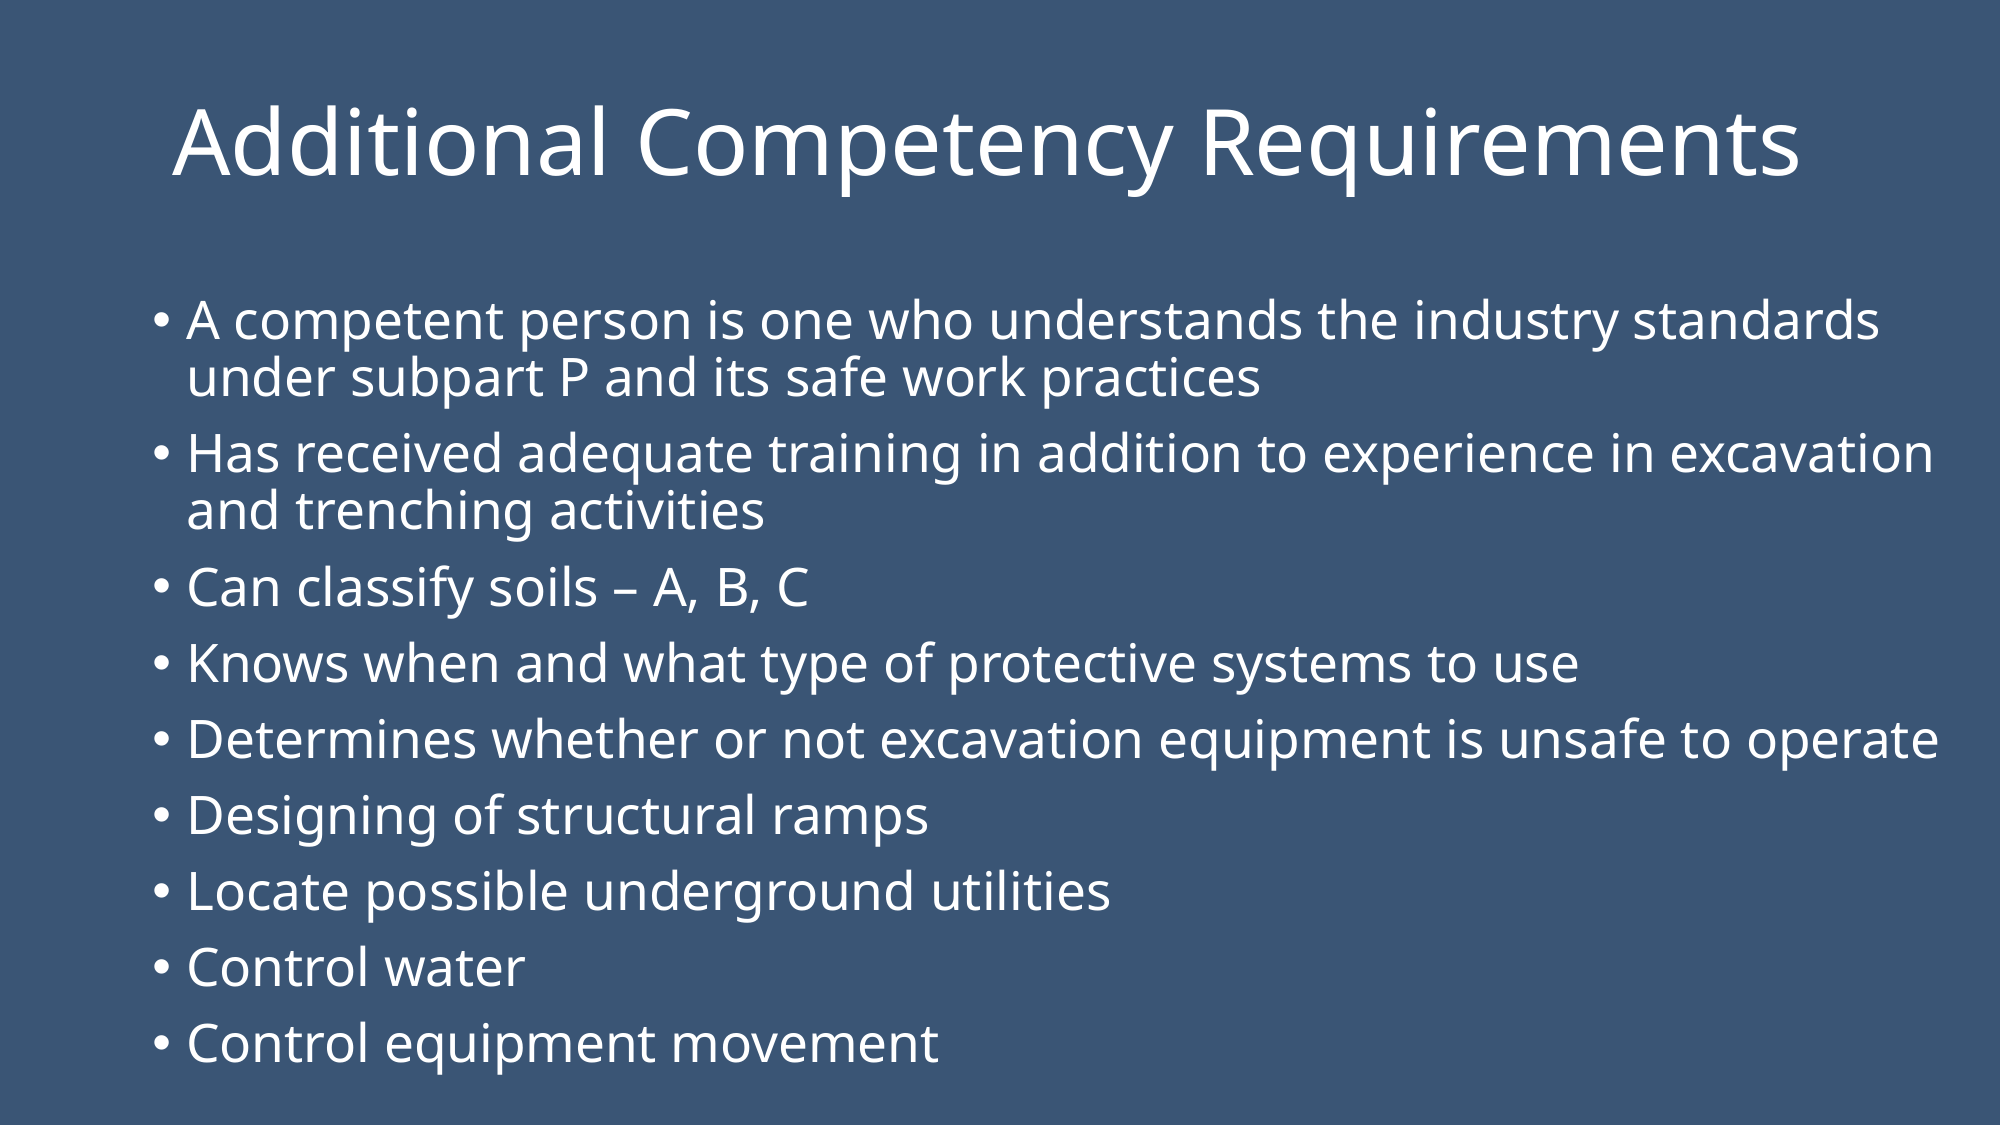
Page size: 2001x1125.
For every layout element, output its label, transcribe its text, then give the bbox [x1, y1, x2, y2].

title Additional Competency Requirements [137, 36, 1863, 255]
list A competent person is one who understands the industry standards under subpart P and its safe work practices Has received adequate training in addition to experience in excavation and trenching activities Can classify soils – A, B, C Knows when and what type of protective systems to use Determines whether or not excavation equipment is unsafe to operate Designing of structural ramps Locate possible underground utilities Control water Control equipment movement [137, 286, 1978, 1125]
